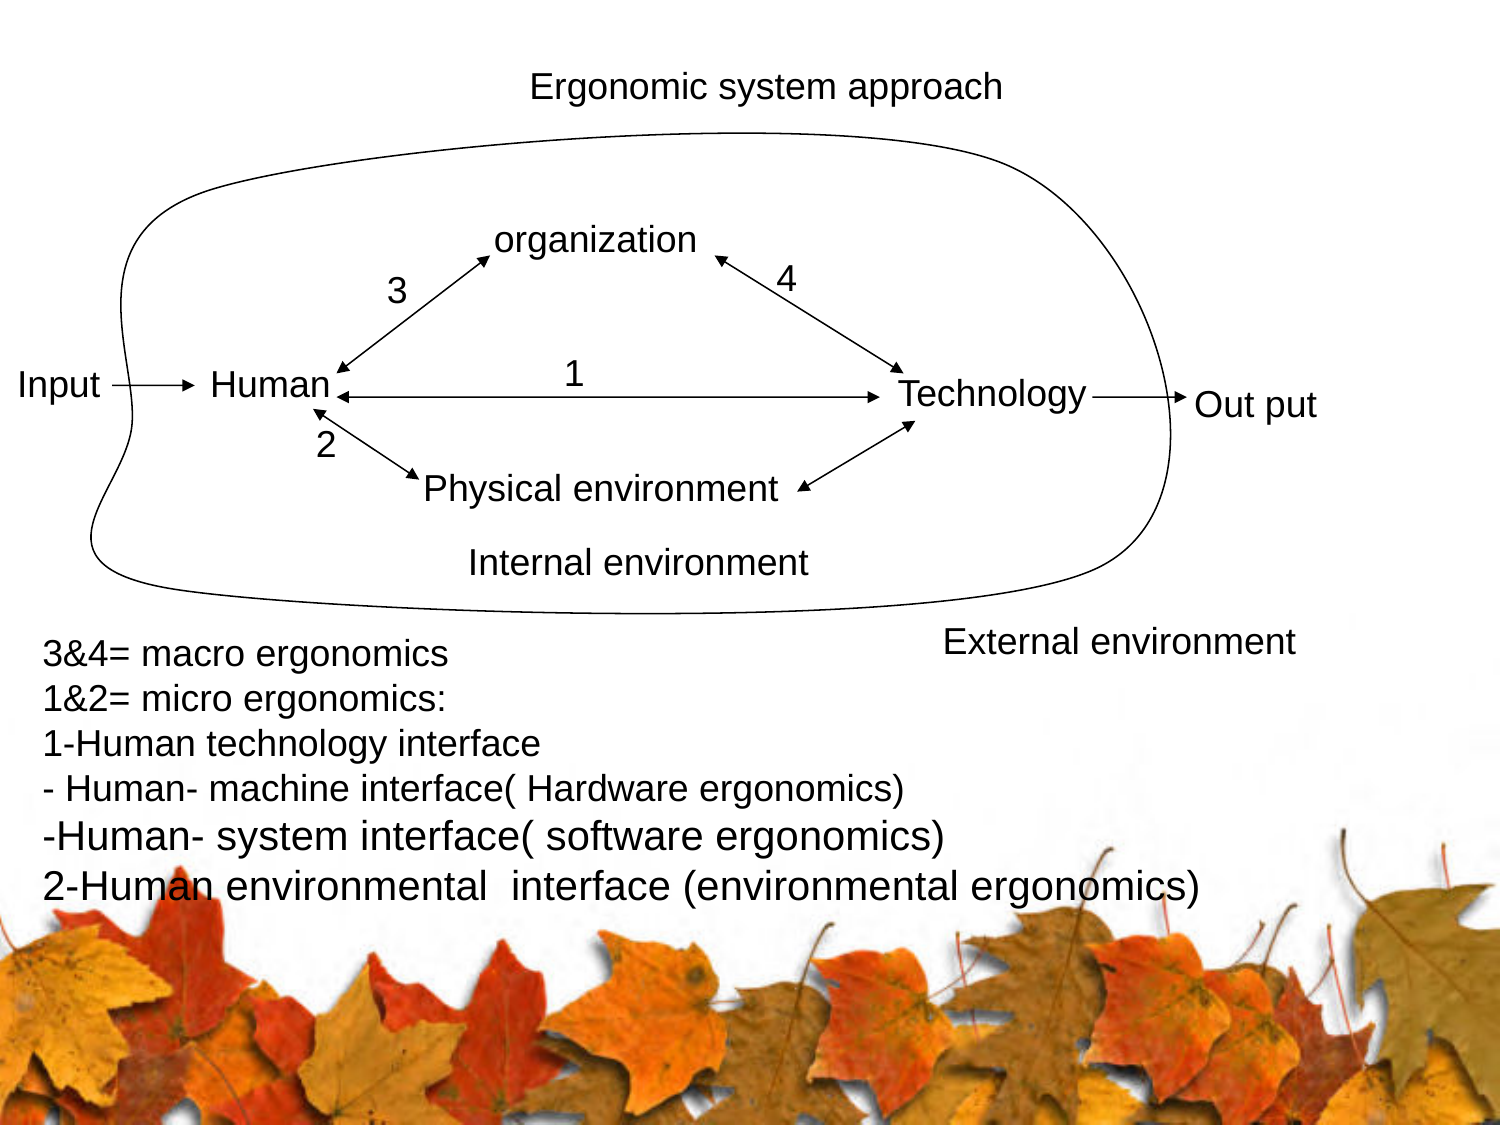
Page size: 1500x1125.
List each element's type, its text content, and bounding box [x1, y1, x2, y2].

text_box Physical environment [408, 456, 794, 561]
text_box [797, 420, 916, 492]
text_box Input [2, 353, 115, 413]
text_box [336, 319, 408, 374]
text_box 4 [761, 246, 812, 307]
text_box Ergonomic system approach [514, 54, 1019, 115]
text_box External environment [927, 609, 1311, 670]
text_box [600, 390, 880, 404]
picture [0, 0, 1500, 1125]
text_box [352, 434, 420, 480]
text_box [797, 307, 904, 374]
text_box 2 [300, 412, 352, 472]
text_box 1 [548, 341, 600, 402]
text_box 3&4= macro ergonomics 1&2= micro ergonomics: 1-Human technology interface - Human- machine interface( Hardware ergonomics) -Human- system interface( software ergonomics) 2-Human environmental interface (environmental ergonomics) [27, 621, 1217, 917]
text_box Internal environment [452, 530, 824, 590]
text_box [1092, 390, 1187, 404]
text_box [91, 133, 1171, 614]
text_box [112, 379, 195, 392]
text_box Technology [882, 361, 1102, 422]
text_box Out put [1179, 372, 1332, 433]
text_box 3 [371, 258, 423, 319]
text_box [423, 255, 491, 308]
text_box [312, 408, 327, 412]
text_box Human [195, 353, 346, 413]
text_box organization [478, 207, 713, 268]
text_box [714, 255, 761, 285]
text_box [336, 390, 548, 404]
